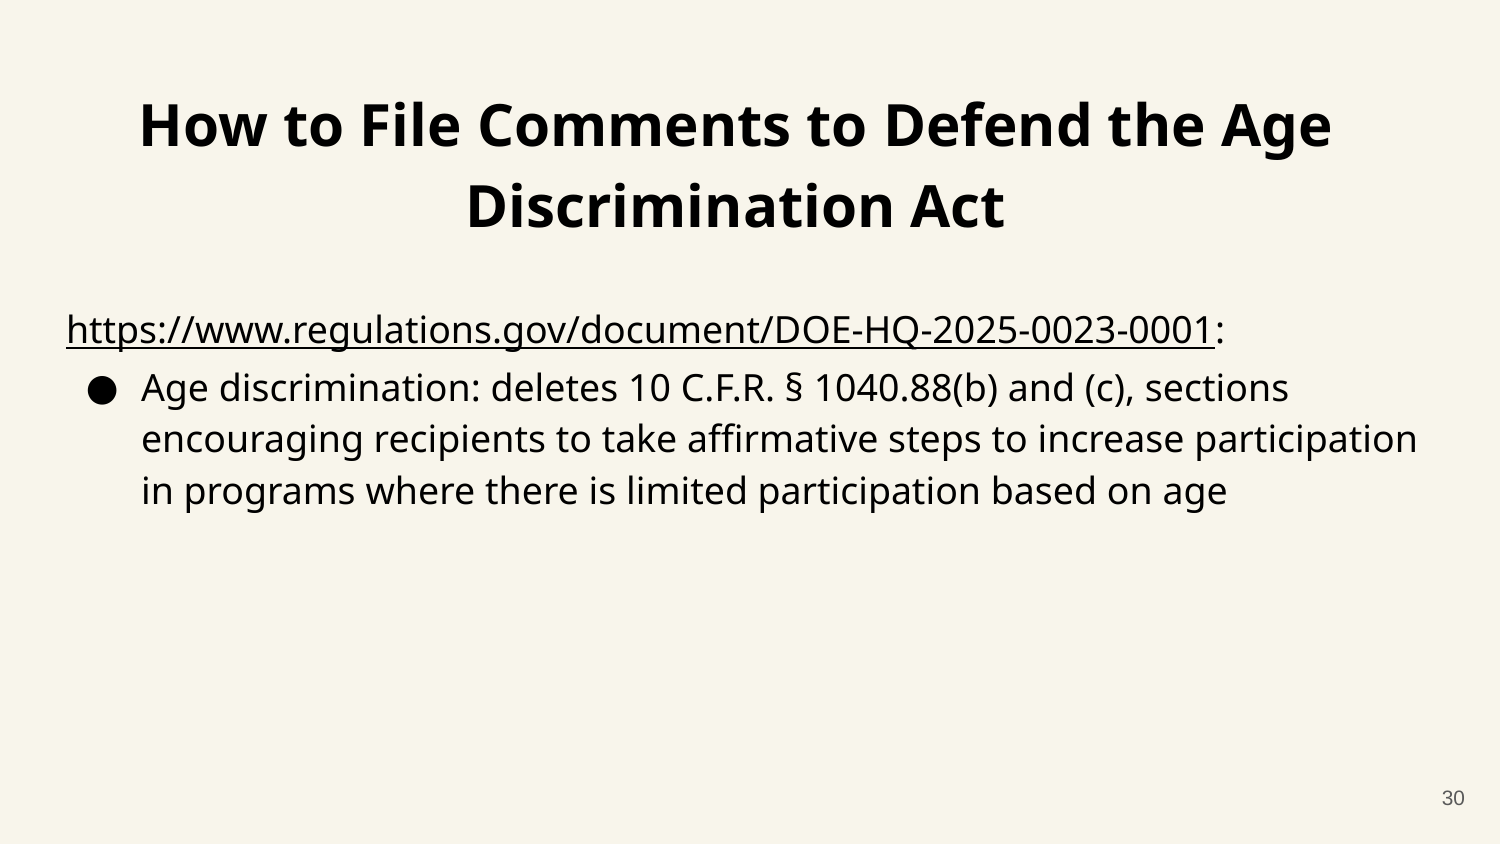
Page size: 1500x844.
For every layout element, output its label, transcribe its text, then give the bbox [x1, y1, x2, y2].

slide_number 30 [1389, 764, 1480, 830]
list https://www.regulations.gov/document/DOE-HQ-2025-0023-0001: Age discrimination: deletes 10 C.F.R. § 1040.88(b) and (c), sections encouraging recipients to take affirmative steps to increase participation in programs where there is limited participation based on age [51, 283, 1449, 844]
title How to File Comments to Defend the Age Discrimination Act [37, 63, 1435, 134]
